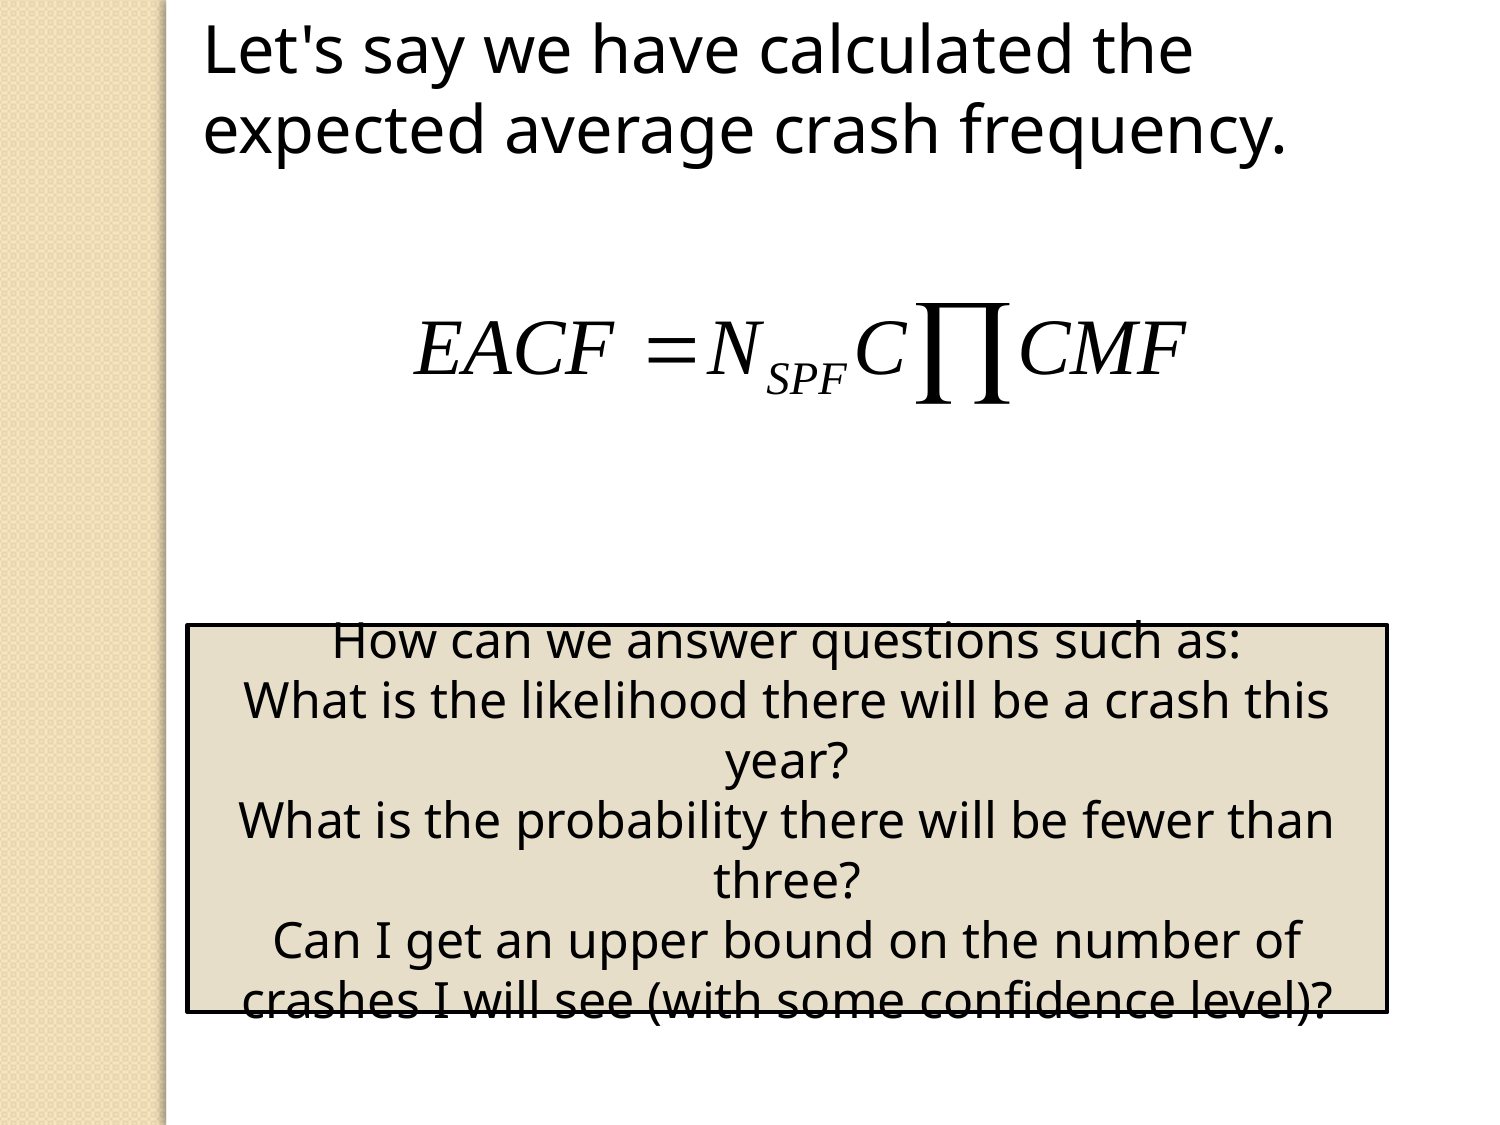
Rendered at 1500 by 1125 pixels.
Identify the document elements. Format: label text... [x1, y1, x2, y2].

text_box Let's say we have calculated the expected average crash frequency. [187, 0, 1363, 175]
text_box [399, 287, 1207, 421]
text_box How can we answer questions such as: What is the likelihood there will be a crash this year? What is the probability there will be fewer than three? Can I get an upper bound on the number of crashes I will see (with some confidence level)? [185, 623, 1389, 1014]
